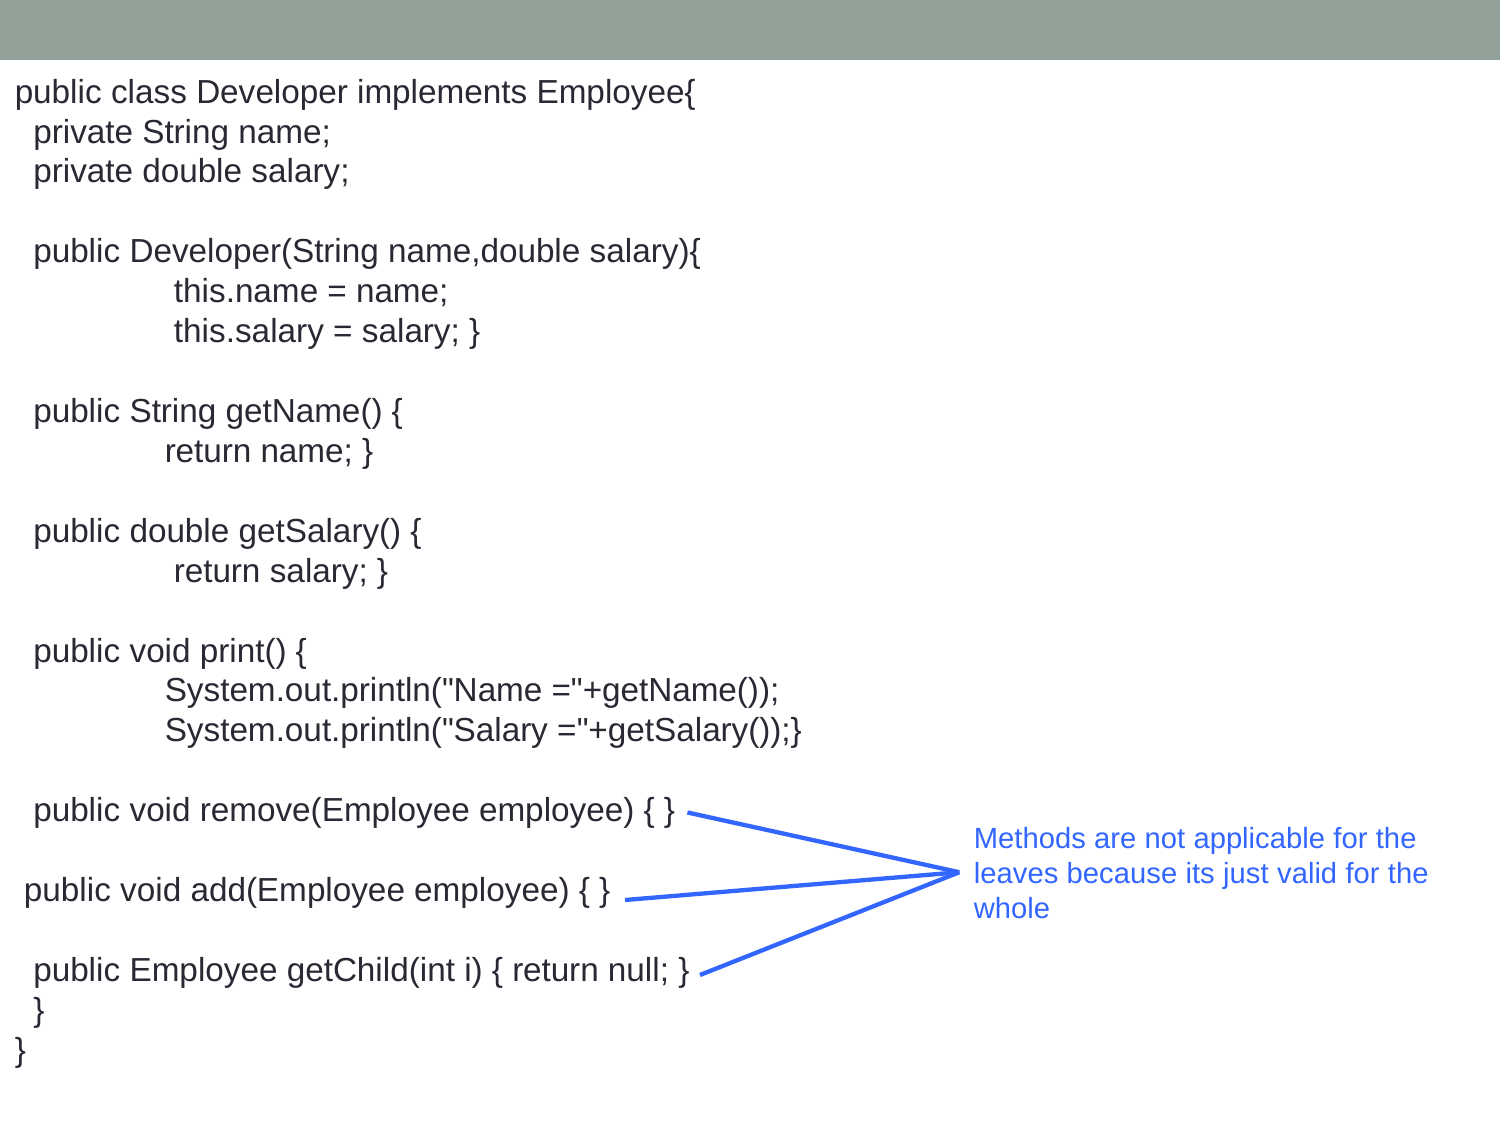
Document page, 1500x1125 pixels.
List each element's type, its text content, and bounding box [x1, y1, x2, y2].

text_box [687, 812, 960, 869]
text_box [699, 872, 960, 976]
text_box Methods are not applicable for the leaves because its just valid for the whole [966, 812, 1497, 933]
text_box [624, 872, 698, 901]
text_box public class Developer implements Employee{ private String name; private double salary; public Developer(String name,double salary){ this.name = name; this.salary = salary; } public String getName() { return name; } public double getSalary() { return salary; } public void print() { System.out.println("Name ="+getName()); System.out.println("Salary ="+getSalary());} public void remove(Employee employee) { } public void add(Employee employee) { } public Employee getChild(int i) { return null; } } } [0, 62, 1475, 1076]
